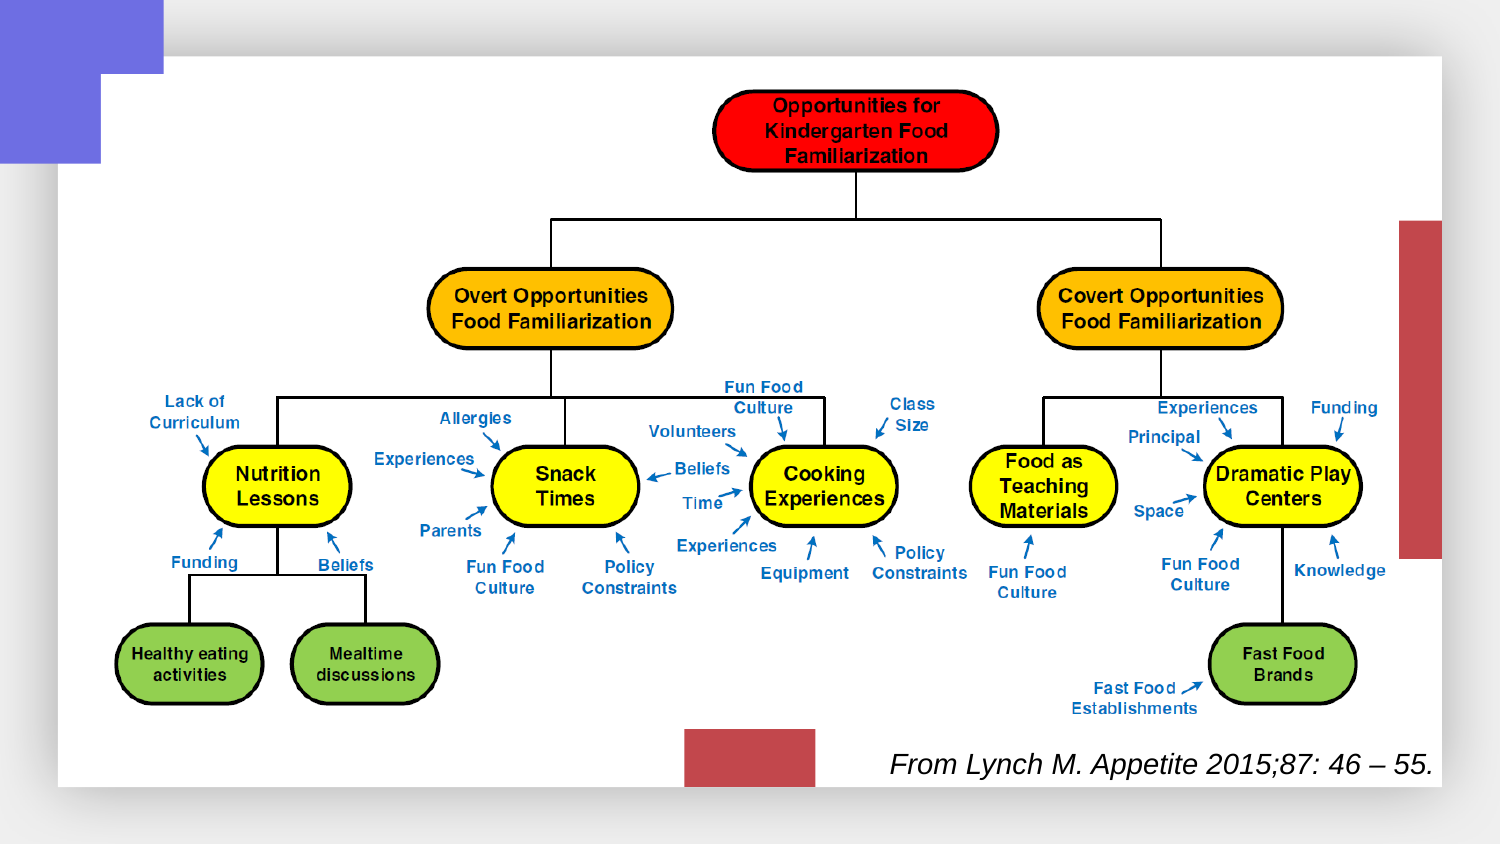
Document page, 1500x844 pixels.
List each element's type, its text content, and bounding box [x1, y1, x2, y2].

picture [100, 74, 1400, 729]
text_box From Lynch M. Appetite 2015;87: 46 – 55. [863, 737, 1450, 788]
